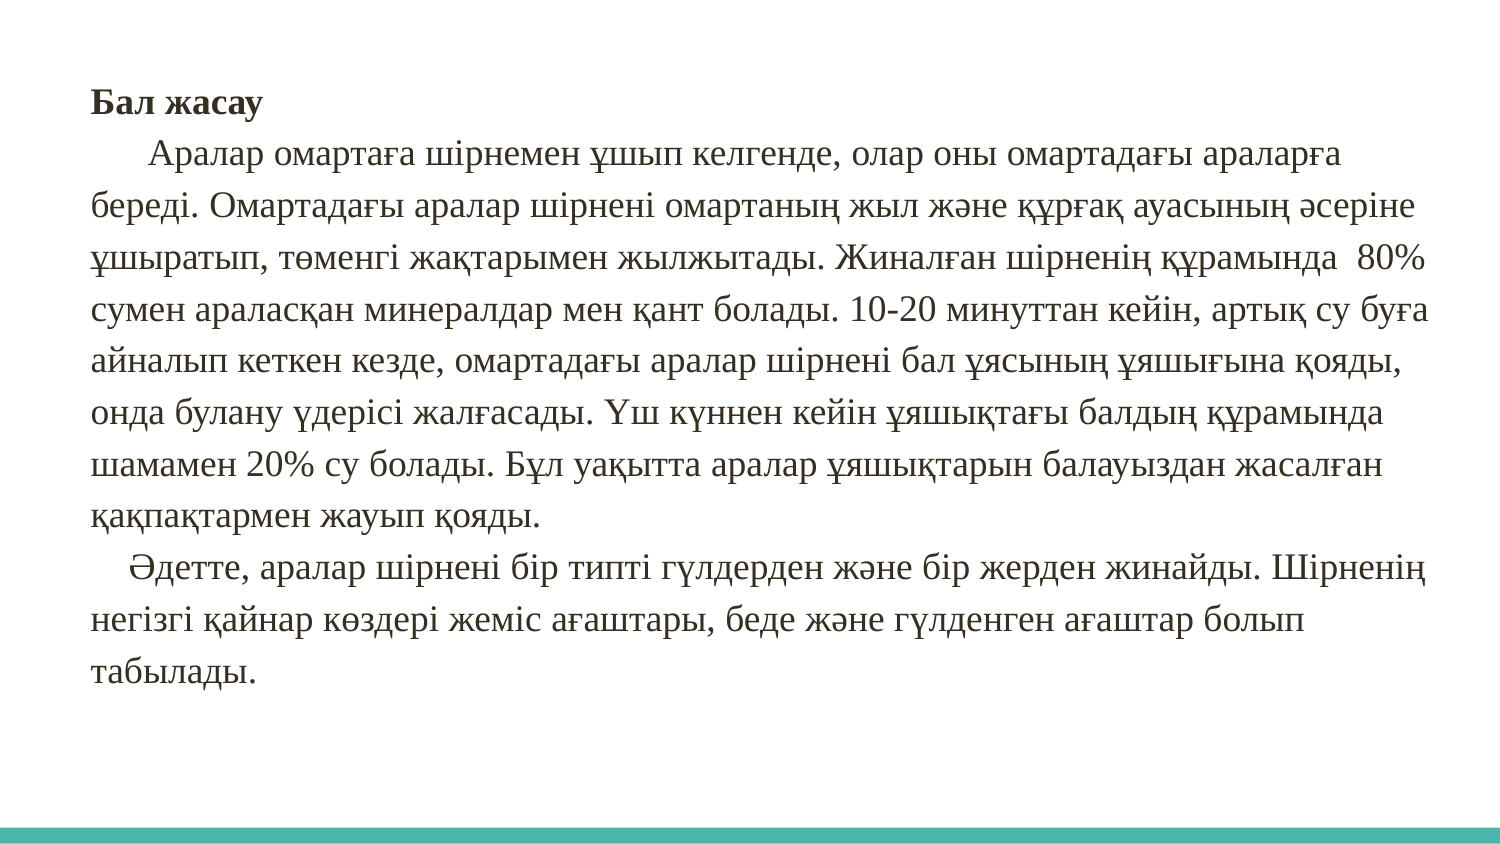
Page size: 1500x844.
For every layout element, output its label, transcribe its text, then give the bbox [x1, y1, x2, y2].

list Бал жасау Аралар омартаға шірнемен ұшып келгенде, олар оны омартадағы араларға береді. Омартадағы аралар шірнені омартаның жыл және құрғақ ауасының әсеріне ұшыратып, төменгі жақтарымен жылжытады. Жиналған шірненің құрамында 80% сумен араласқан минералдар мен қант болады. 10-20 минуттан кейін, артық су буға айналып кеткен кезде, омартадағы аралар шірнені бал ұясының ұяшығына қояды, онда булану үдерісі жалғасады. Үш күннен кейін ұяшықтағы балдың құрамында шамамен 20% су болады. Бұл уақытта аралар ұяшықтарын балауыздан жасалған қақпақтармен жауып қояды. Әдетте, аралар шірнені бір типті гүлдерден және бір жерден жинайды. Шірненің негізгі қайнар көздері жеміс ағаштары, беде және гүлденген ағаштар болып табылады. [56, 54, 1455, 597]
